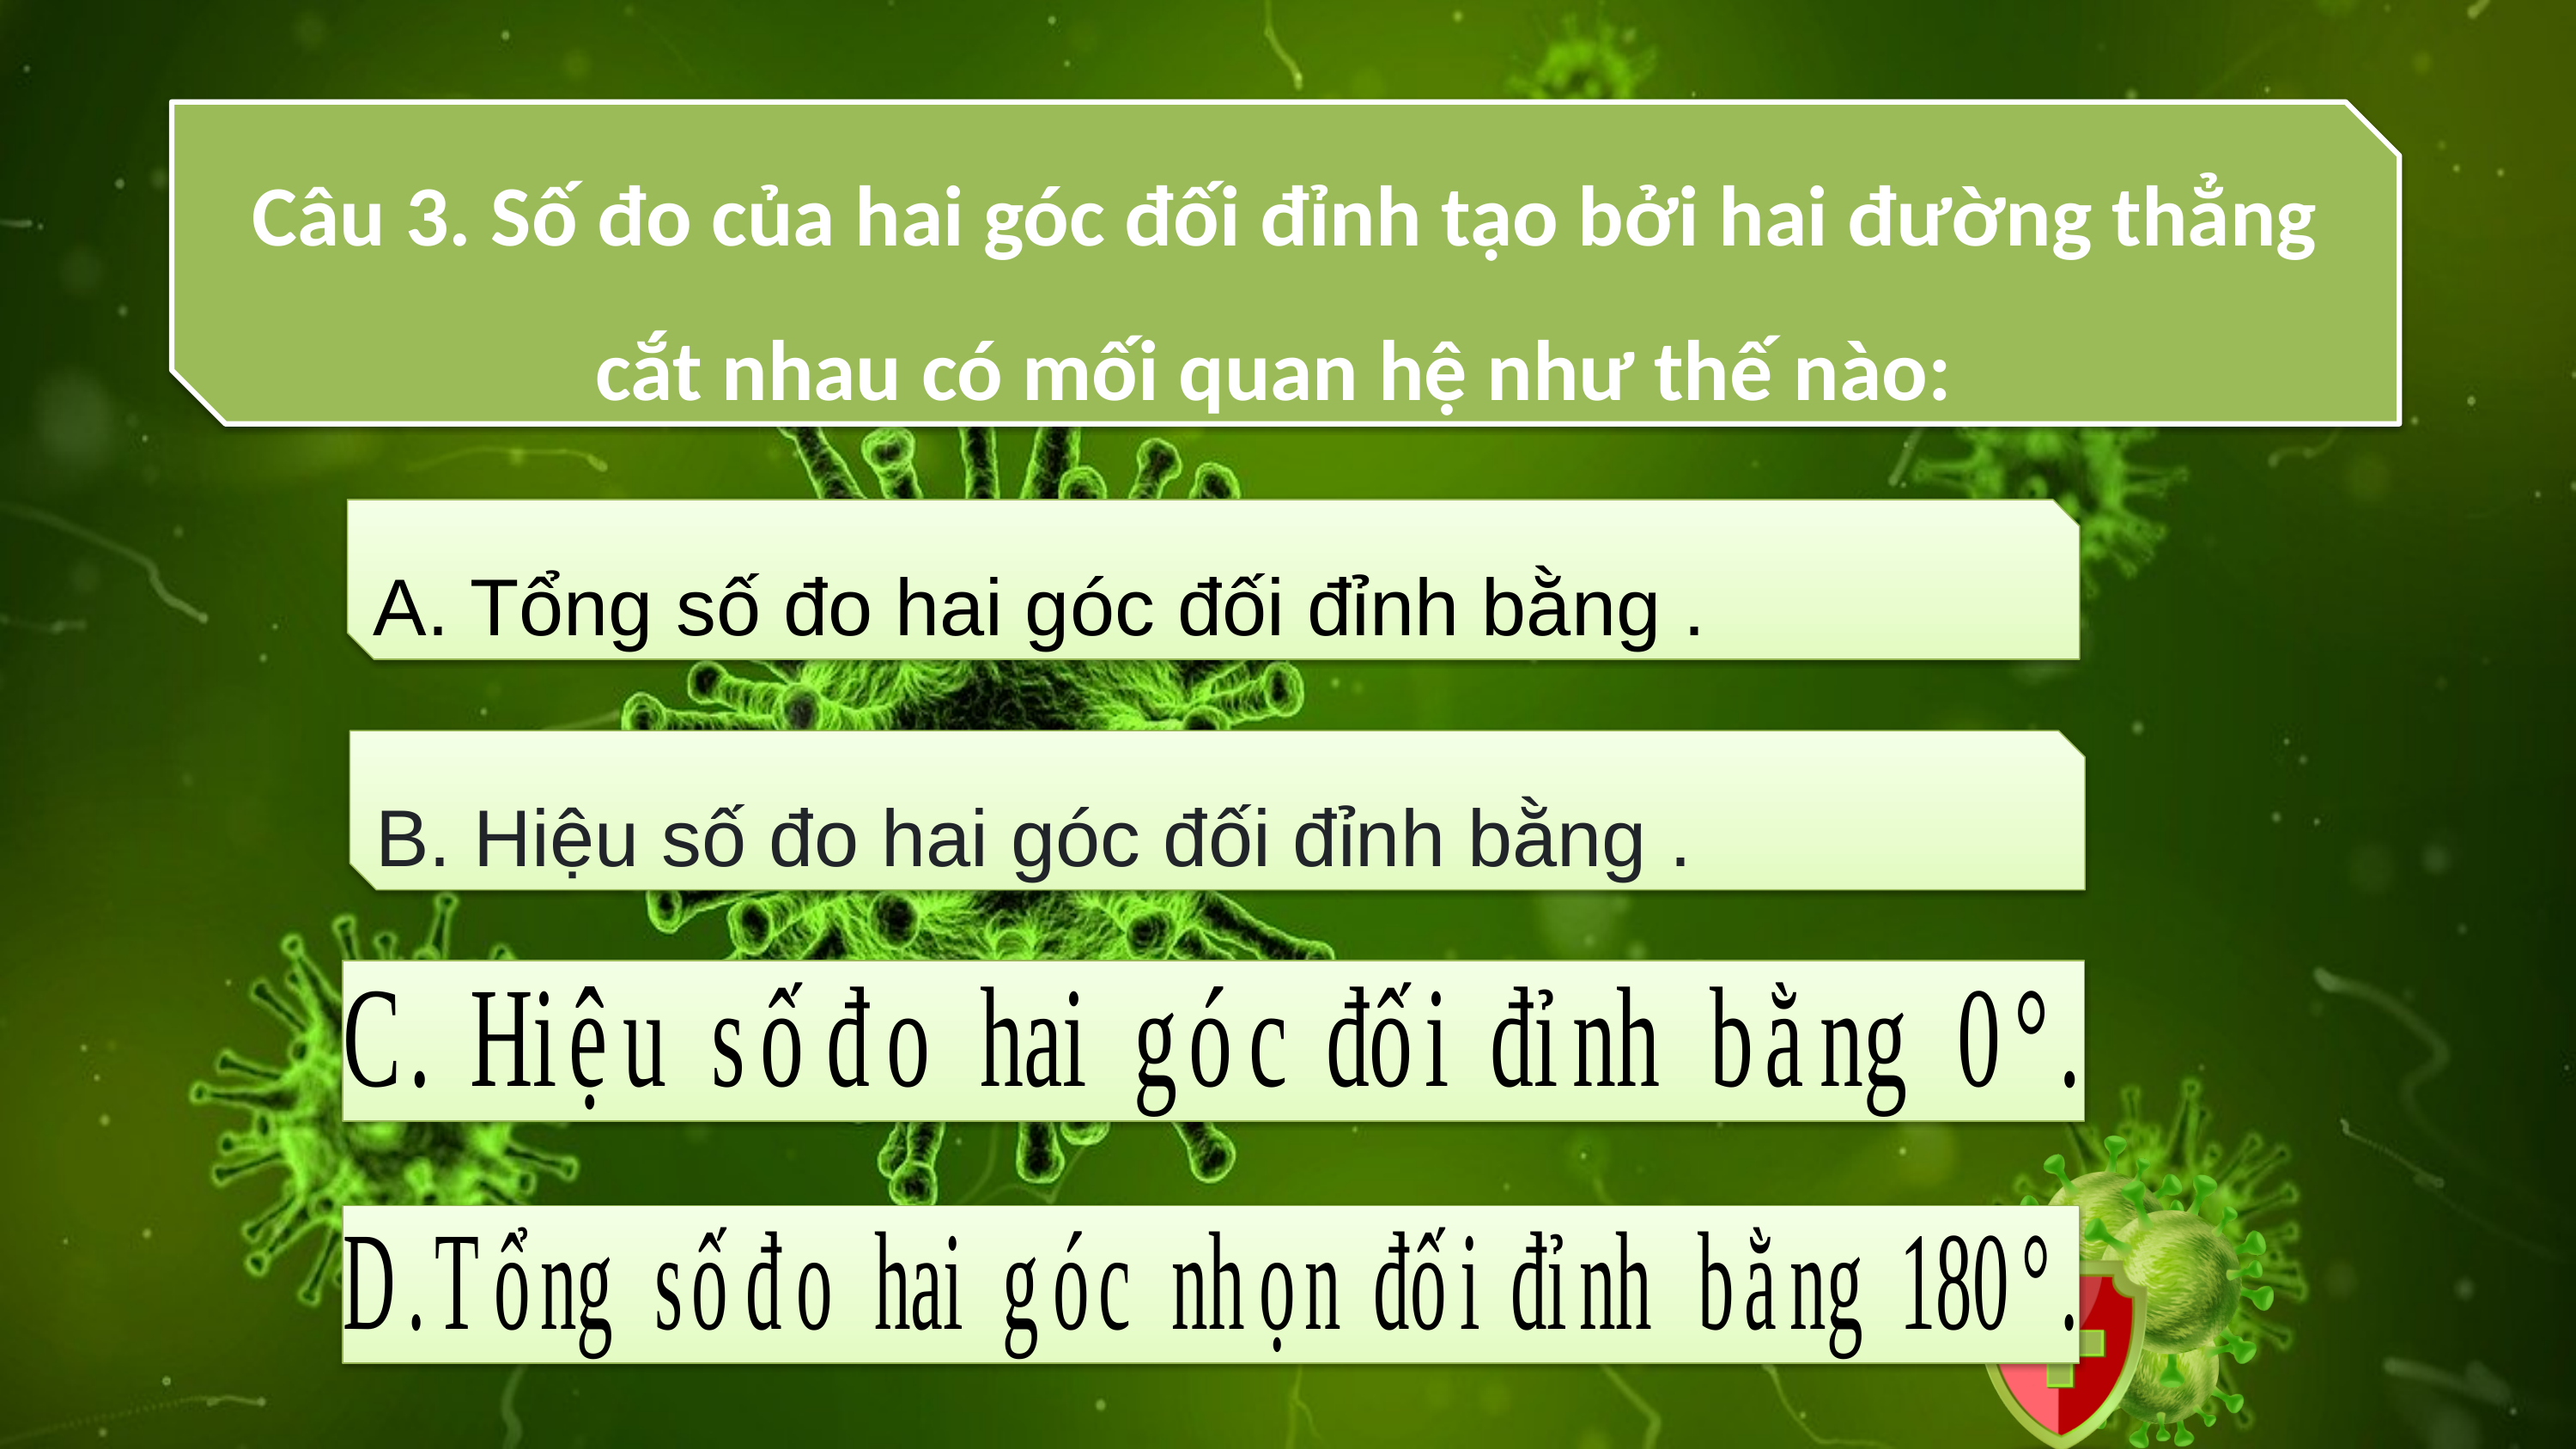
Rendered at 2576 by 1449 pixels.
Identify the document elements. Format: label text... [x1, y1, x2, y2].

picture [0, 0, 2576, 1449]
text_box Câu 3. Số đo của hai góc đối đỉnh tạo bởi hai đường thẳng cắt nhau có mối quan hệ như thế nào: [168, 99, 2403, 427]
text_box [397, 532, 1686, 674]
